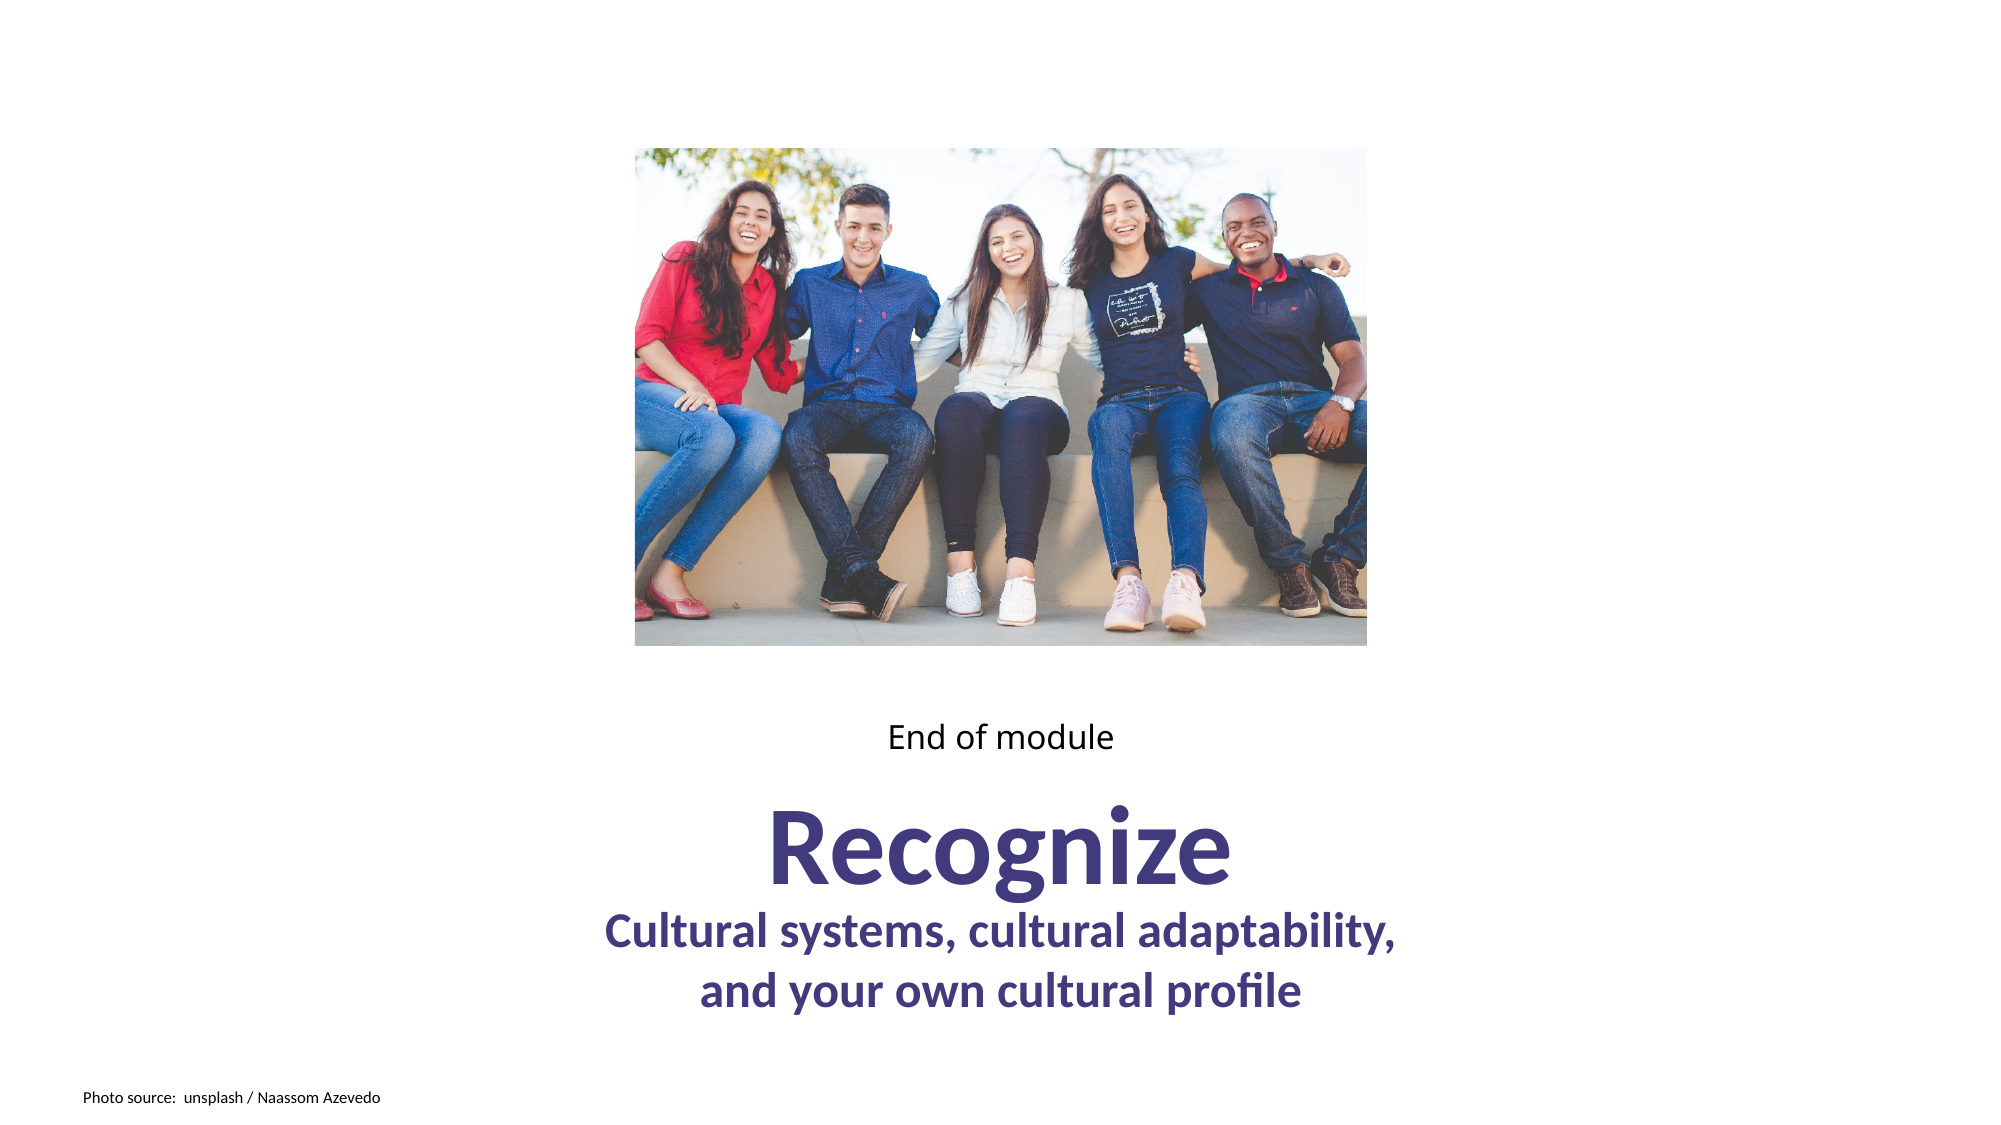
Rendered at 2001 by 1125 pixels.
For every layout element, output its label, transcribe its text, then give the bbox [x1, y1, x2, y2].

text_box Photo source: unsplash / Naassom Azevedo [68, 1079, 396, 1115]
text_box End of module [543, 709, 1460, 764]
picture [634, 148, 1367, 646]
text_box Cultural systems, cultural adaptability, and your own cultural profile [555, 890, 1447, 1026]
text_box Recognize [331, 764, 1671, 914]
